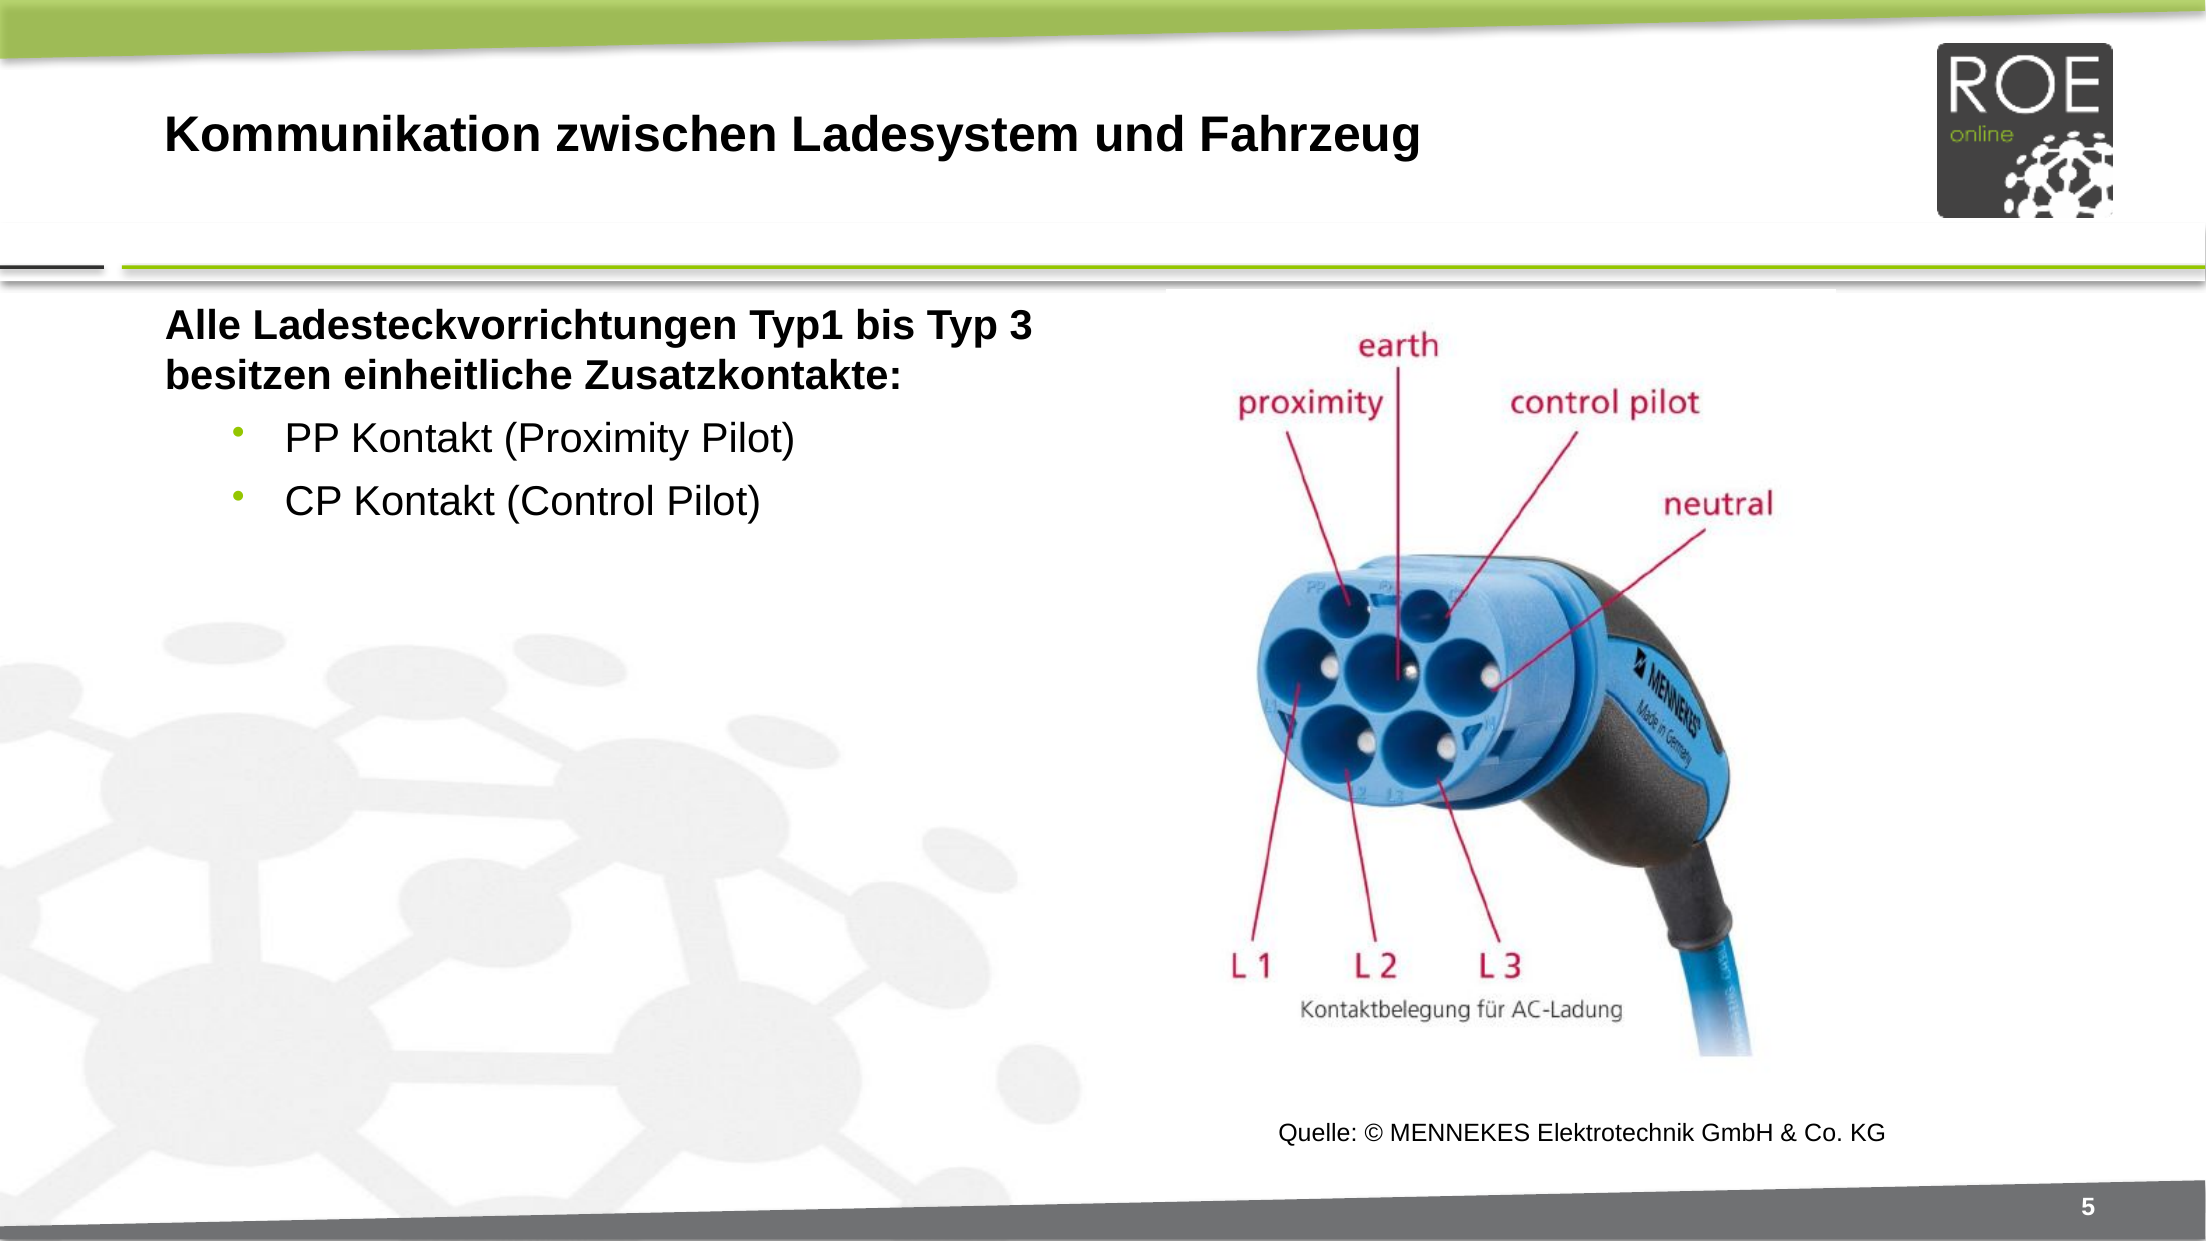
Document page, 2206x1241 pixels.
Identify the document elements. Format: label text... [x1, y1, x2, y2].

list Alle Ladesteckvorrichtungen Typ1 bis Typ 3 besitzen einheitliche Zusatzkontakte: PP Kontakt (Proximity Pilot) CP Kontakt (Control Pilot) [147, 289, 1103, 1103]
text_box Quelle: © MENNEKES Elektrotechnik GmbH & Co. KG [1263, 1108, 1903, 1154]
picture [1937, 43, 2113, 218]
title Kommunikation zwischen Ladesystem und Fahrzeug [146, 41, 1878, 221]
slide_number 5 [2023, 1183, 2153, 1228]
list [1166, 289, 1836, 1079]
